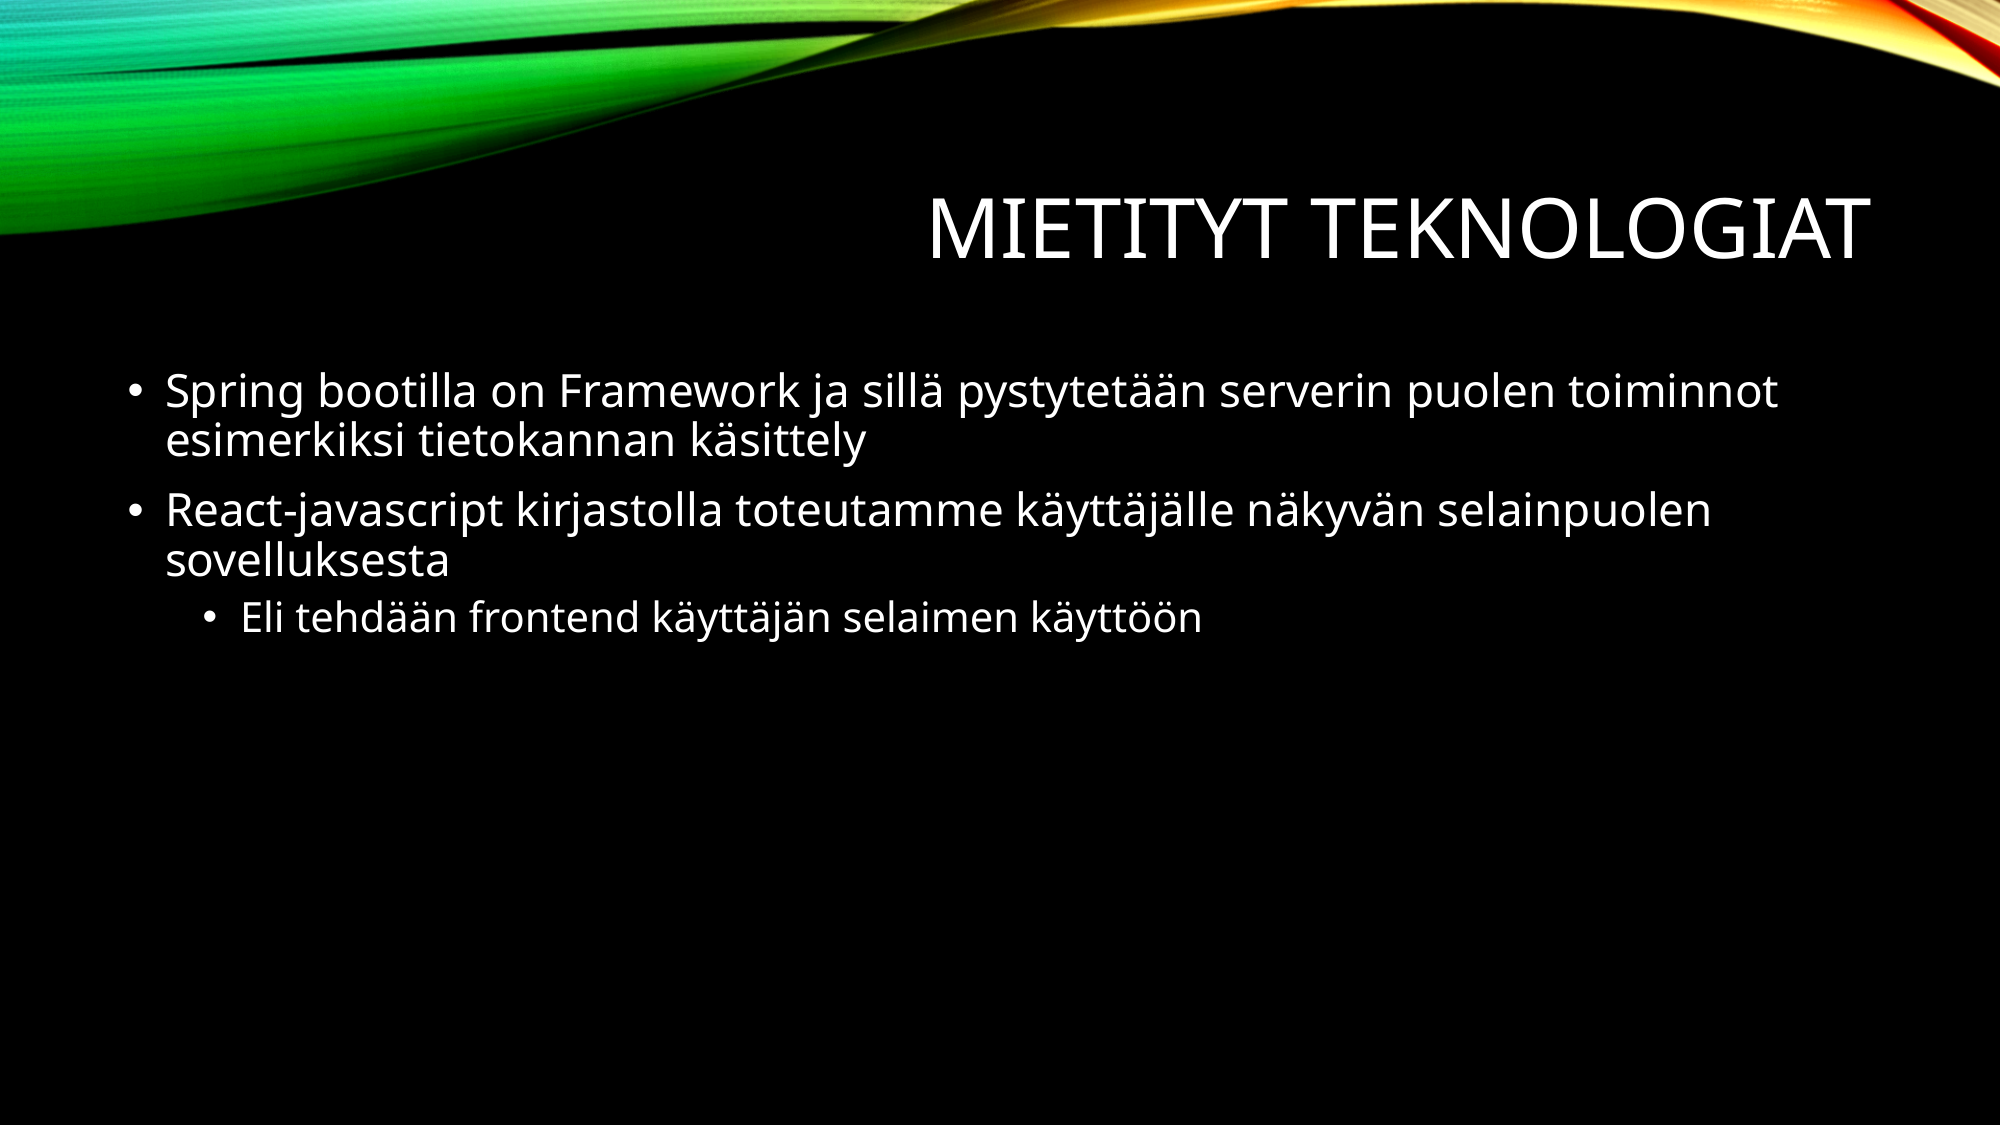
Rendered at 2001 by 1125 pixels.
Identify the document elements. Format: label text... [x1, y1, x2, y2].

picture [0, 0, 2000, 237]
title Mietityt teknologiat [474, 125, 1888, 338]
list Spring bootilla on Framework ja sillä pystytetään serverin puolen toiminnot esimerkiksi tietokannan käsittely React-javascript kirjastolla toteutamme käyttäjälle näkyvän selainpuolen sovelluksesta Eli tehdään frontend käyttäjän selaimen käyttöön [112, 360, 1888, 1021]
